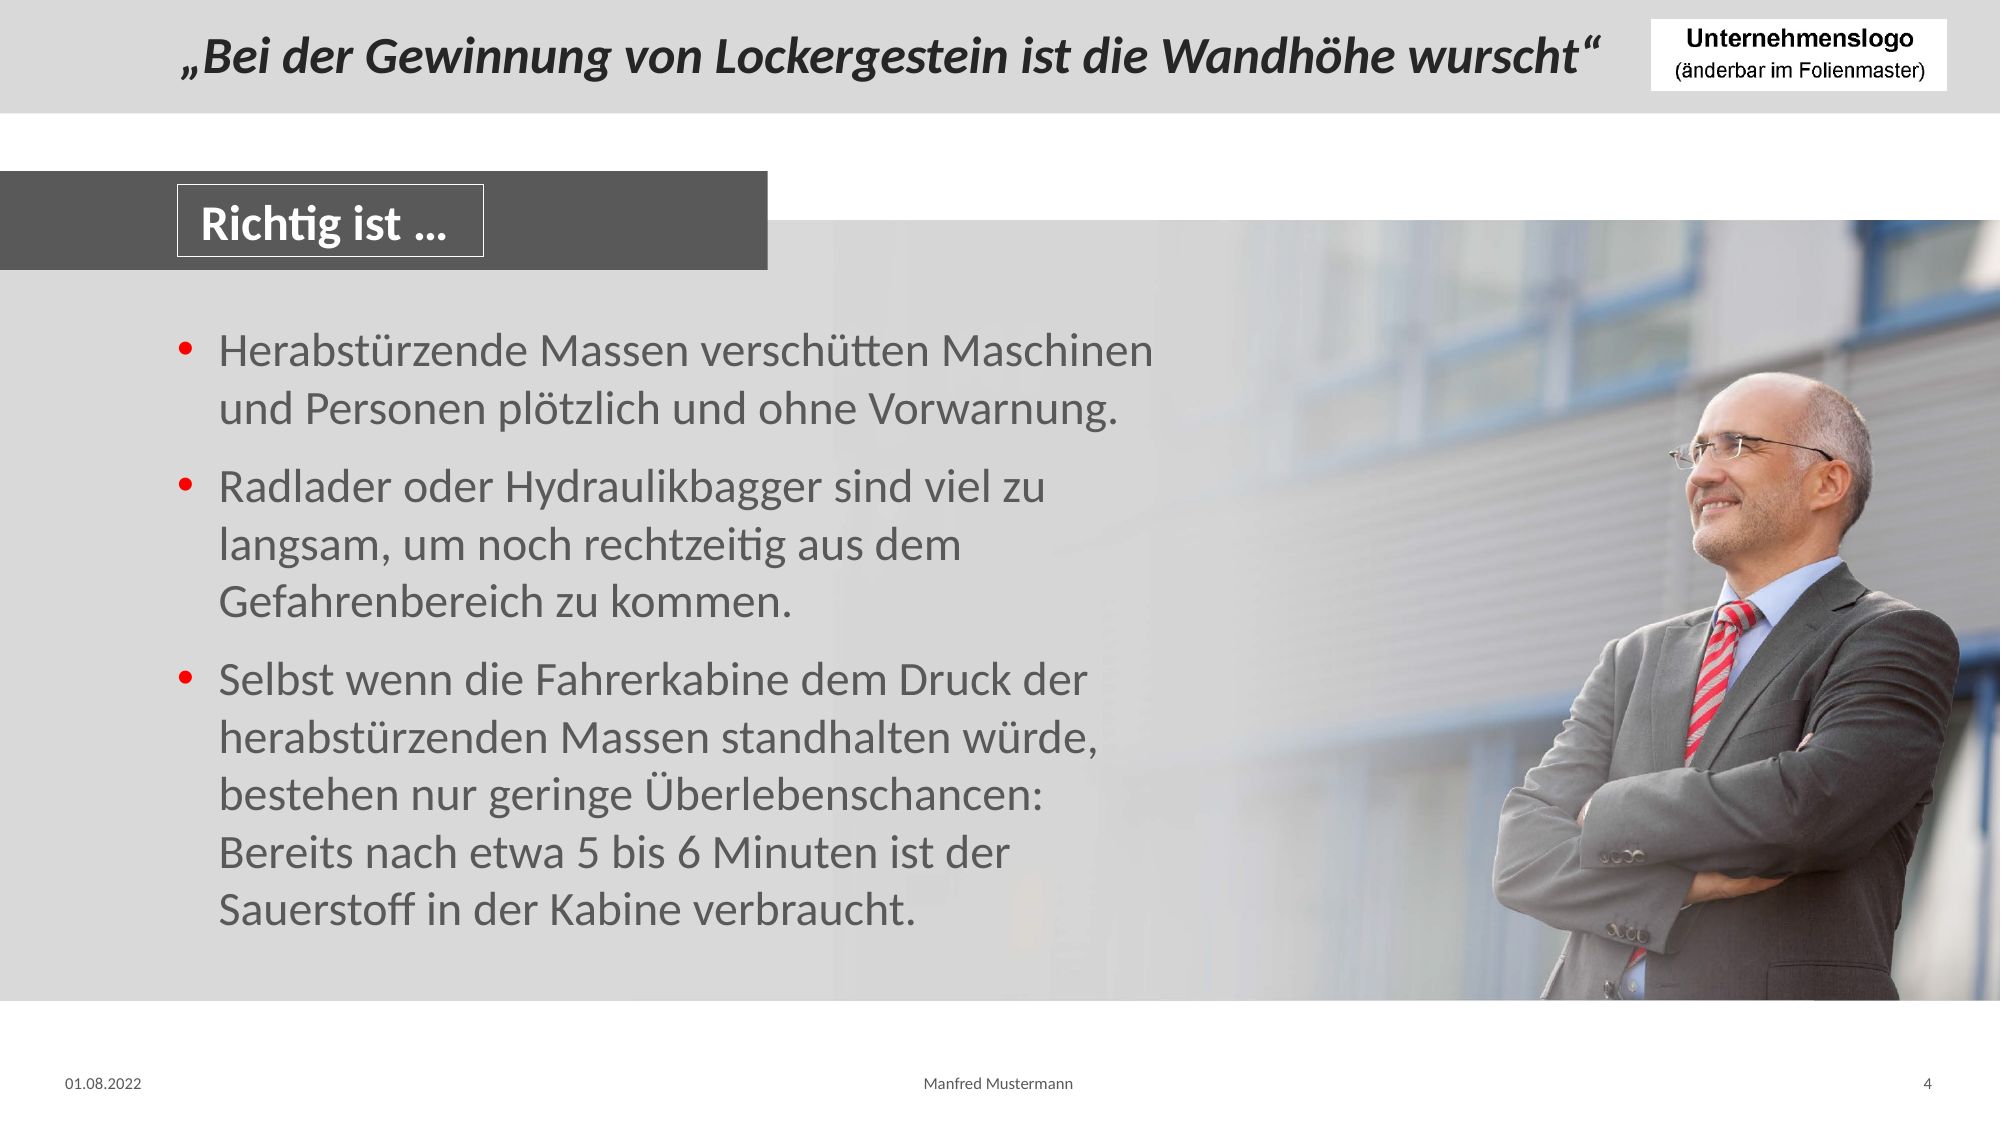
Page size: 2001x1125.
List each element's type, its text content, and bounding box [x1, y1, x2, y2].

picture [1651, 19, 1947, 91]
text_box [0, 170, 769, 220]
footer Manfred Mustermann [661, 1065, 1337, 1125]
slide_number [50, 1065, 501, 1125]
text_box Richtig ist … [177, 184, 484, 220]
picture [0, 220, 2000, 1001]
slide_number 4 [1496, 1065, 1947, 1125]
